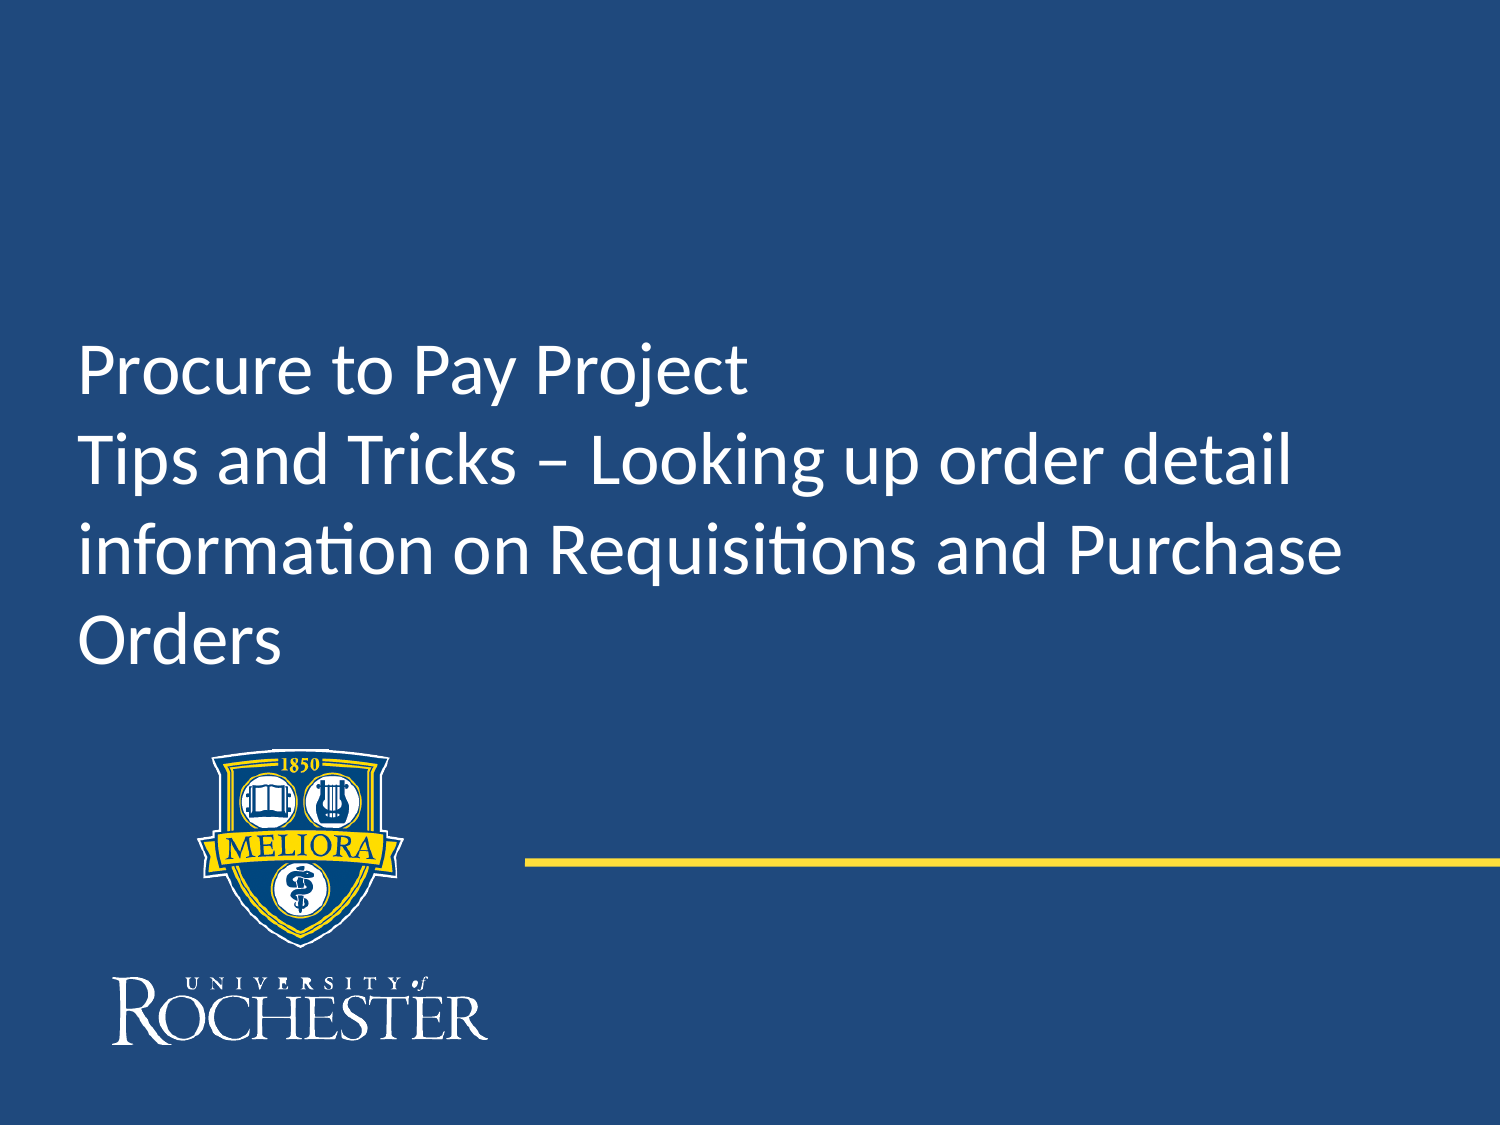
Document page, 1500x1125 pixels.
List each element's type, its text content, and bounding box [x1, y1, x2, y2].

text_box Procure to Pay Project Tips and Tricks – Looking up order detail information on Requisitions and Purchase Orders [62, 312, 1438, 688]
picture [112, 749, 488, 1046]
